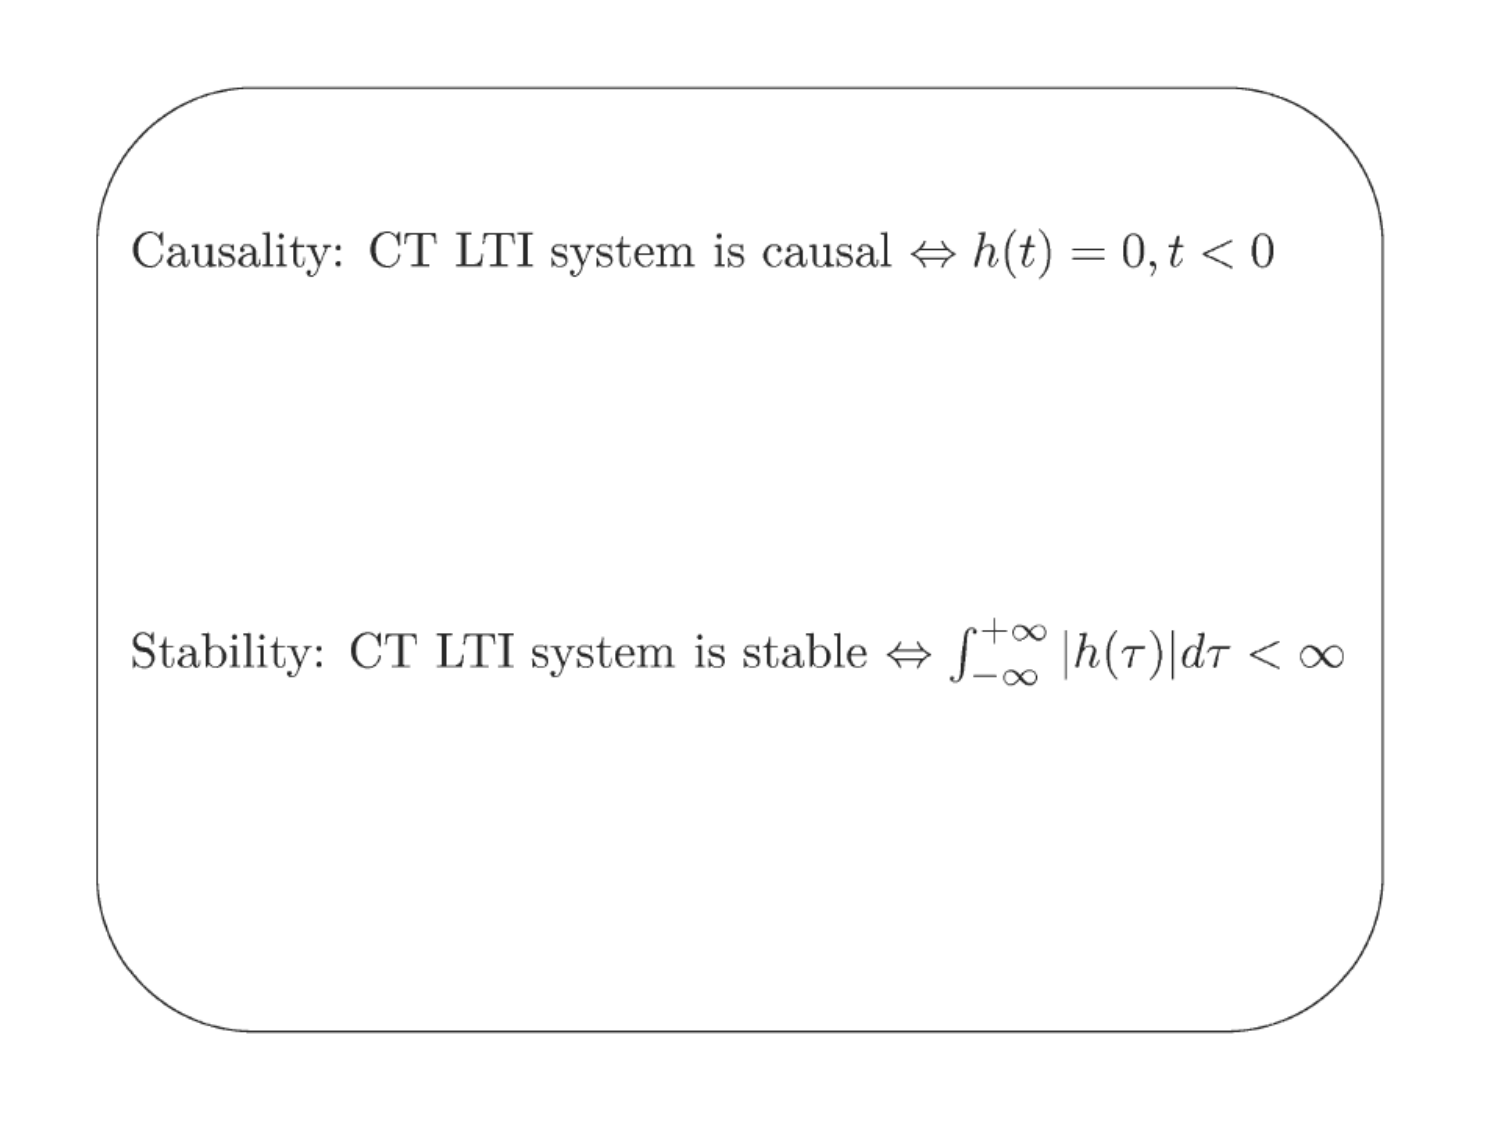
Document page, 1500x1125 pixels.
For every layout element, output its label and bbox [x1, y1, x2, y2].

list [80, 66, 1419, 1059]
